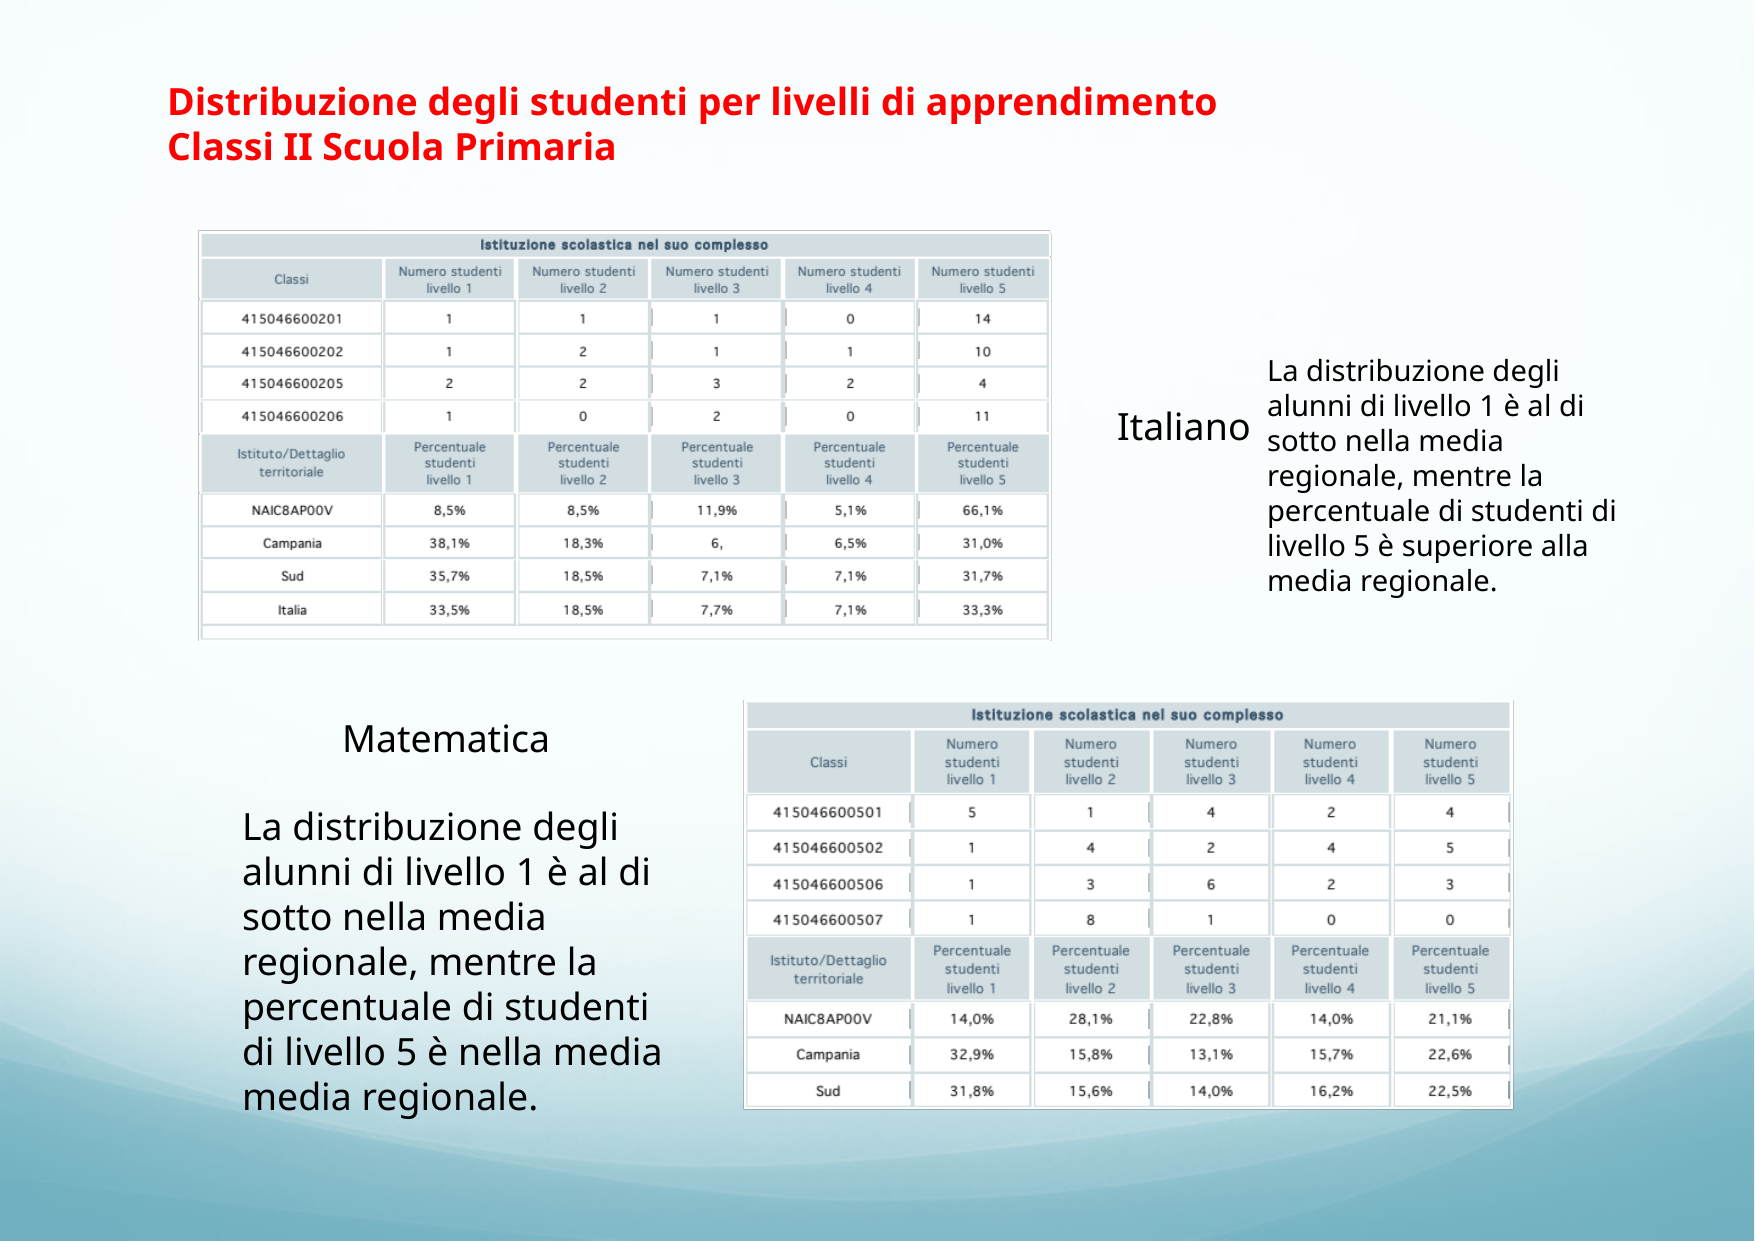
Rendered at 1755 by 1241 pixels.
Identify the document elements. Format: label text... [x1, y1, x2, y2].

text_box La distribuzione degli alunni di livello 1 è al di sotto nella media regionale, mentre la percentuale di studenti di livello 5 è superiore alla media regionale. [1252, 345, 1653, 605]
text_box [739, 699, 1755, 1156]
text_box Italiano [1102, 395, 1252, 456]
text_box La distribuzione degli alunni di livello 1 è al di sotto nella media regionale, mentre la percentuale di studenti di livello 5 è nella media media regionale. [227, 795, 702, 1126]
text_box Matematica [327, 707, 665, 768]
text_box Distribuzione degli studenti per livelli di apprendimento Classi II Scuola Primaria [152, 70, 1377, 176]
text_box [51, 157, 1066, 641]
